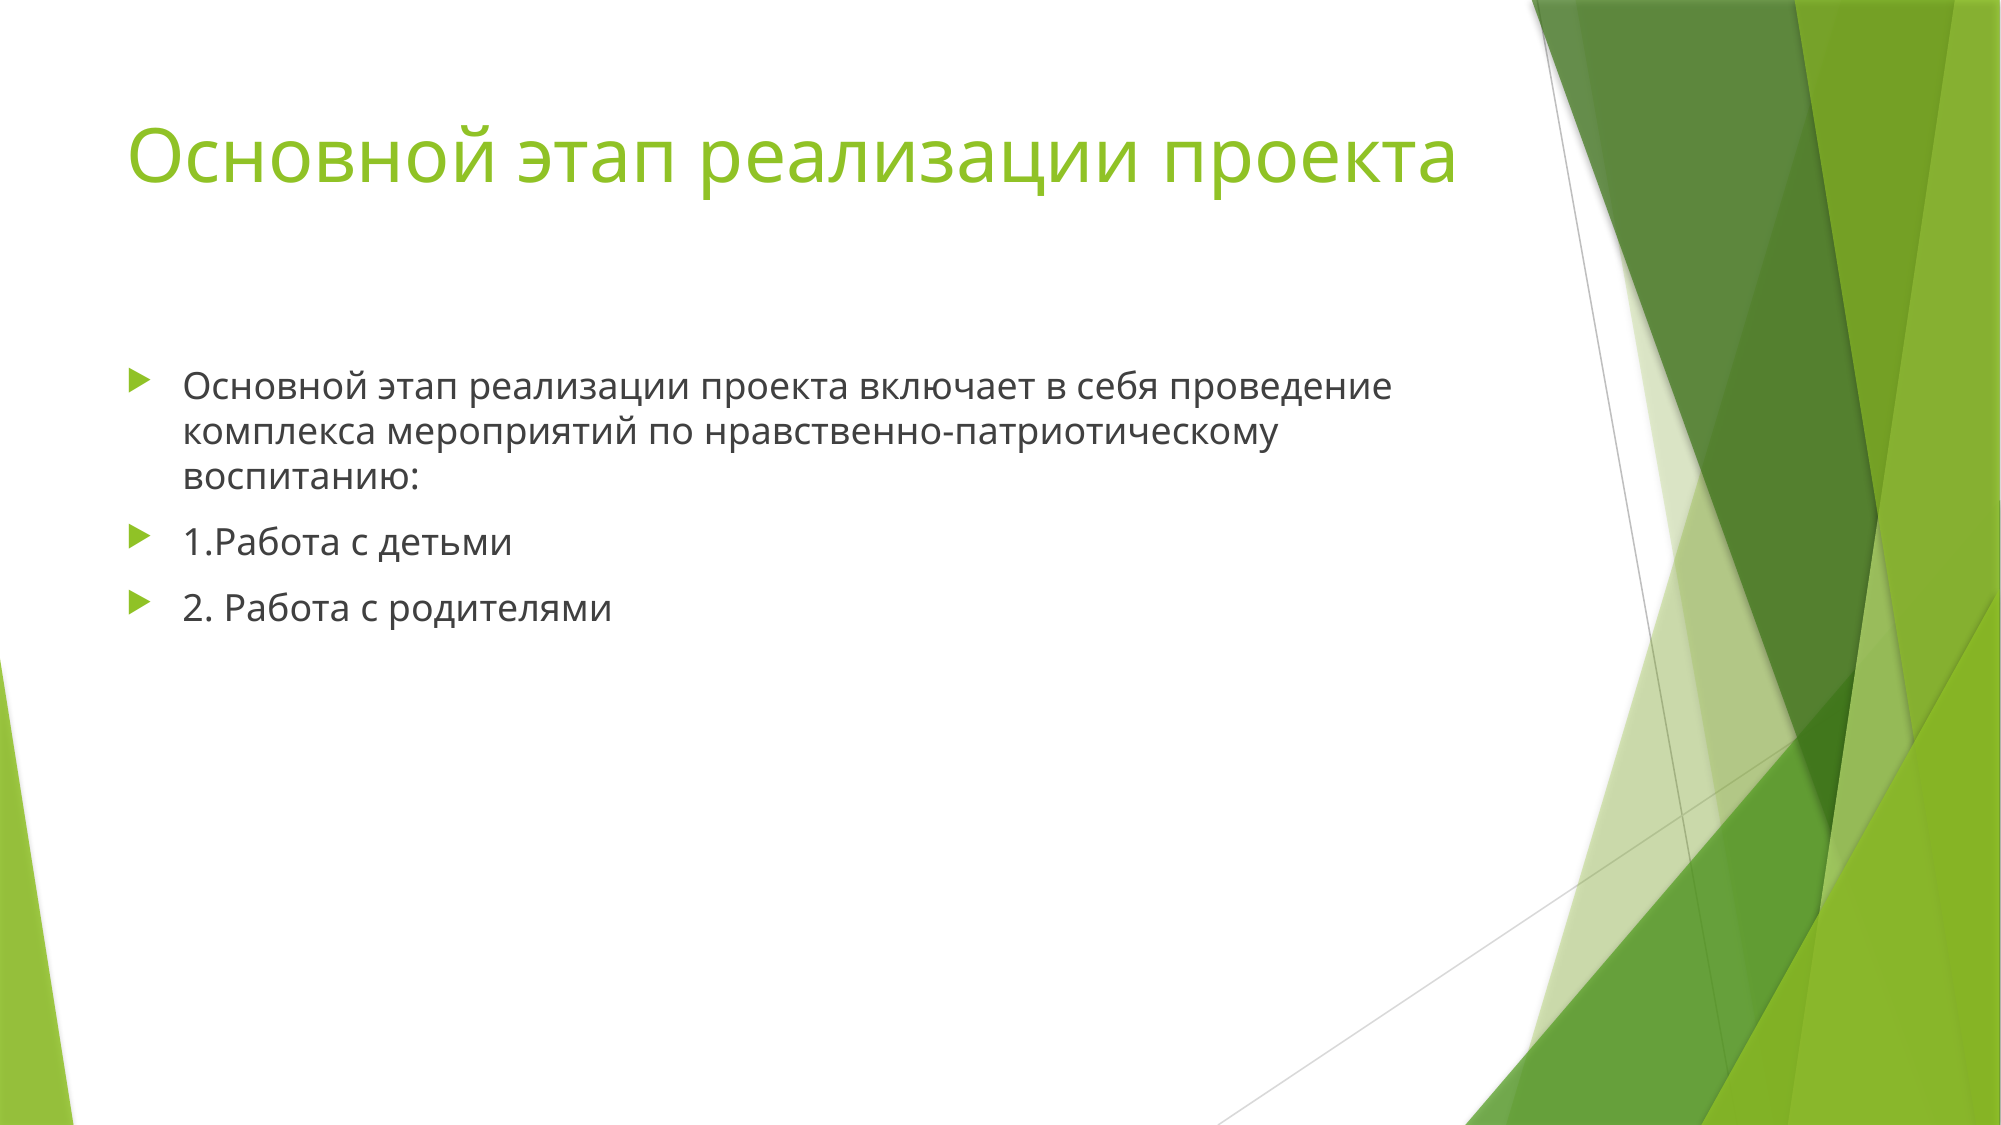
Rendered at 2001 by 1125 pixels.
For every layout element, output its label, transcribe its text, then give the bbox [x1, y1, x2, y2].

title Основной этап реализации проекта [111, 99, 1522, 317]
list Основной этап реализации проекта включает в себя проведение комплекса мероприятий по нравственно-патриотическому воспитанию: 1.Работа с детьми 2. Работа с родителями [111, 354, 1522, 992]
